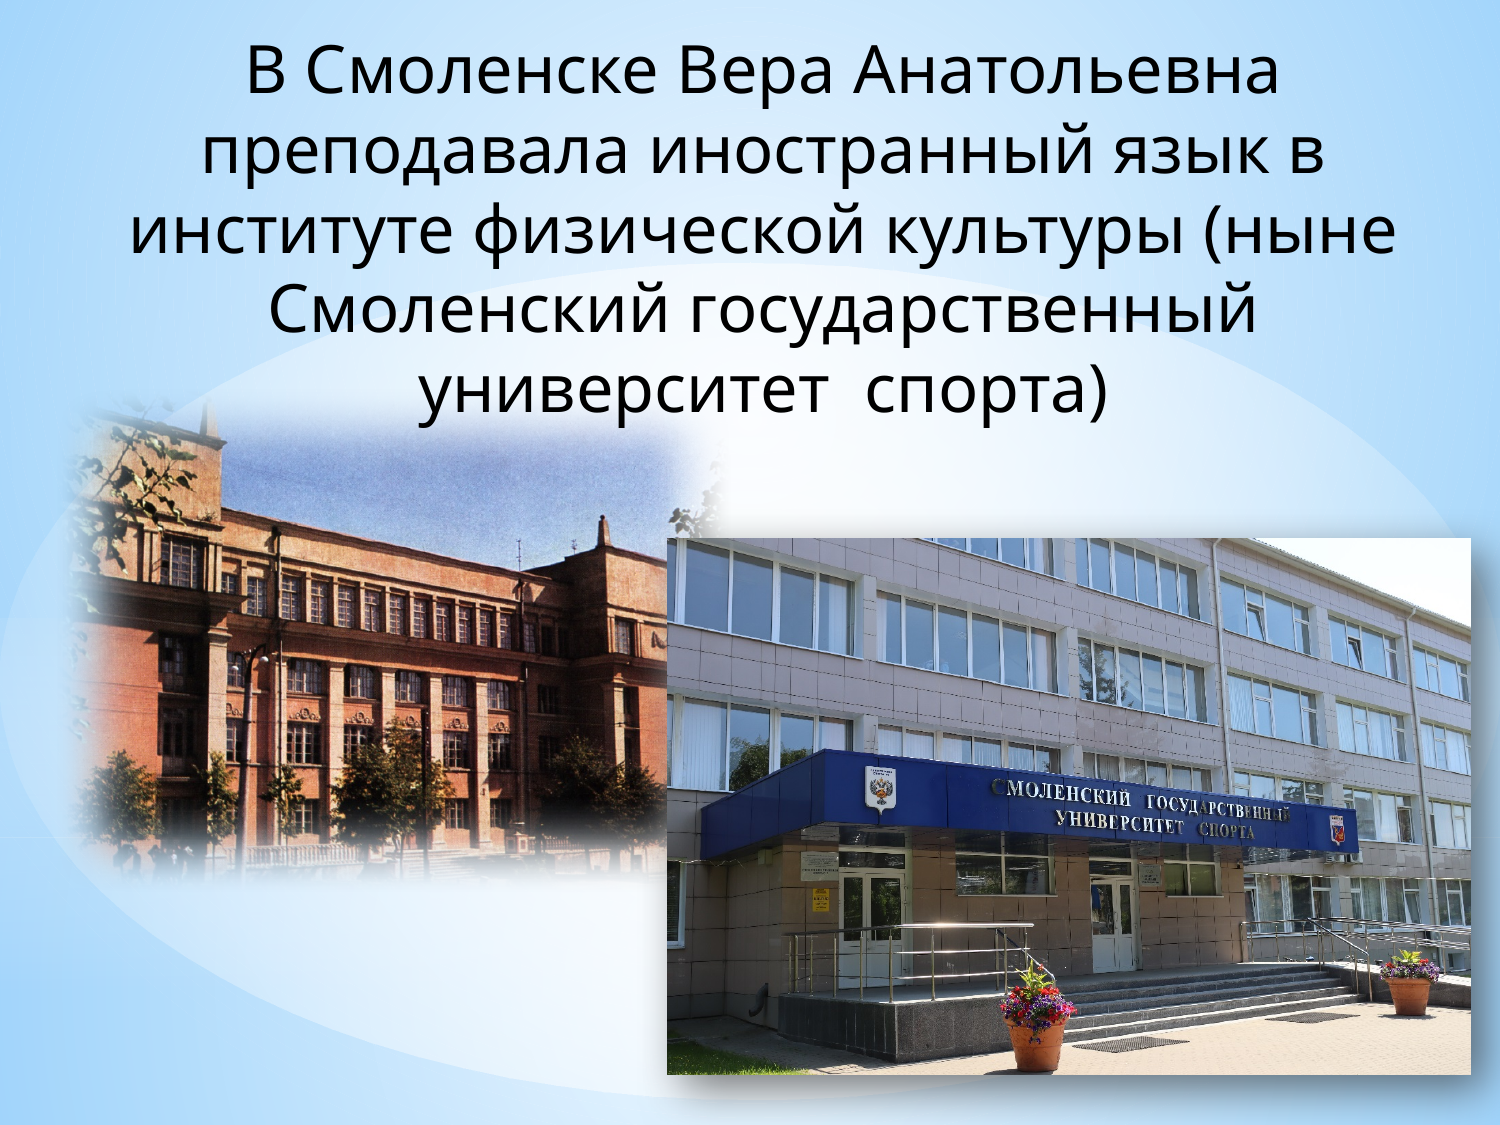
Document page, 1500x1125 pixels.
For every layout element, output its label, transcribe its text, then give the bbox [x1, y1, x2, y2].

text_box В Смоленске Вера Анатольевна преподавала иностранный язык в институте физической культуры (ныне Смоленский государственный университет спорта) [81, 19, 1446, 434]
picture [52, 385, 1471, 1075]
